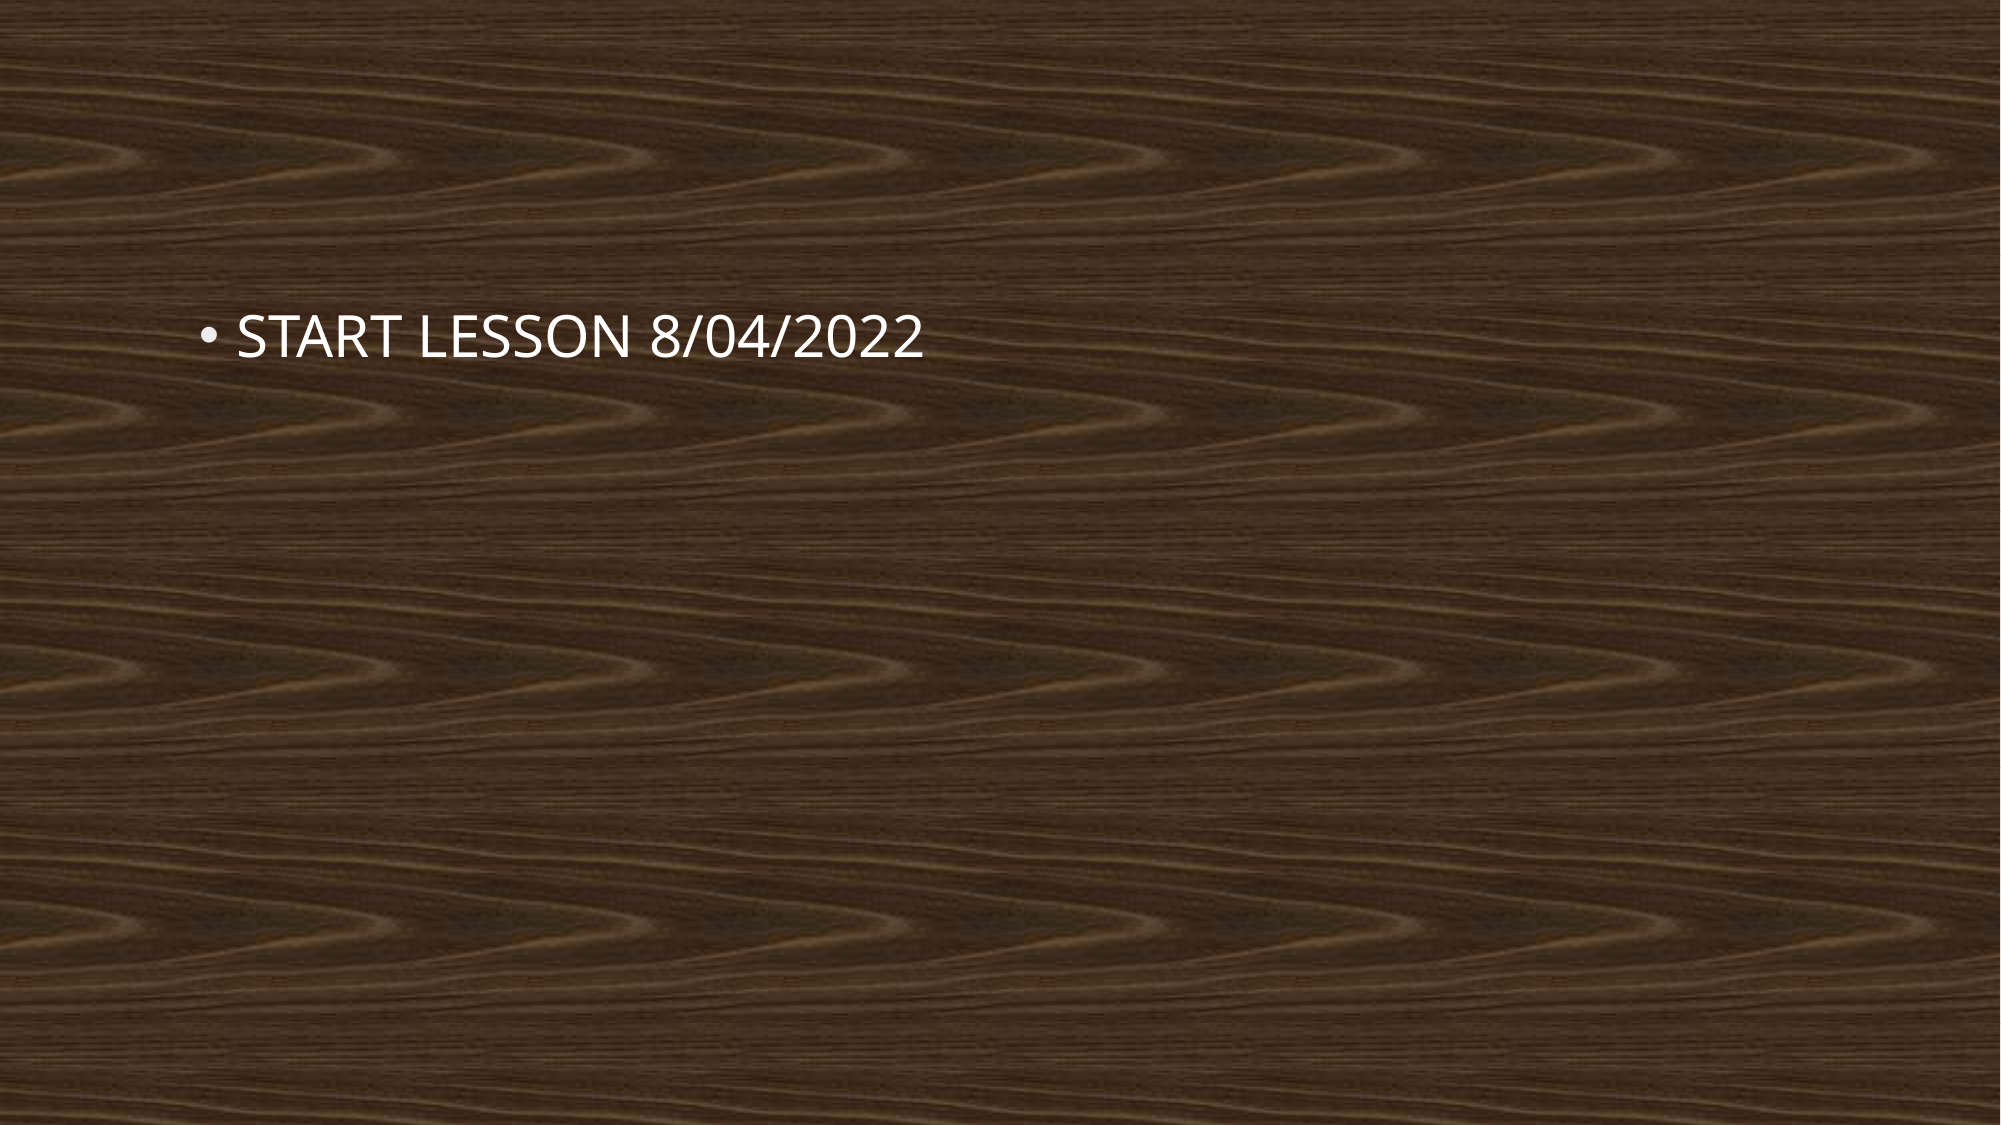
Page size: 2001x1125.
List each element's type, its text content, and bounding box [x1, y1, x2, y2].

picture [0, 0, 2001, 1125]
list START LESSON 8/04/2022 [183, 299, 1863, 1014]
